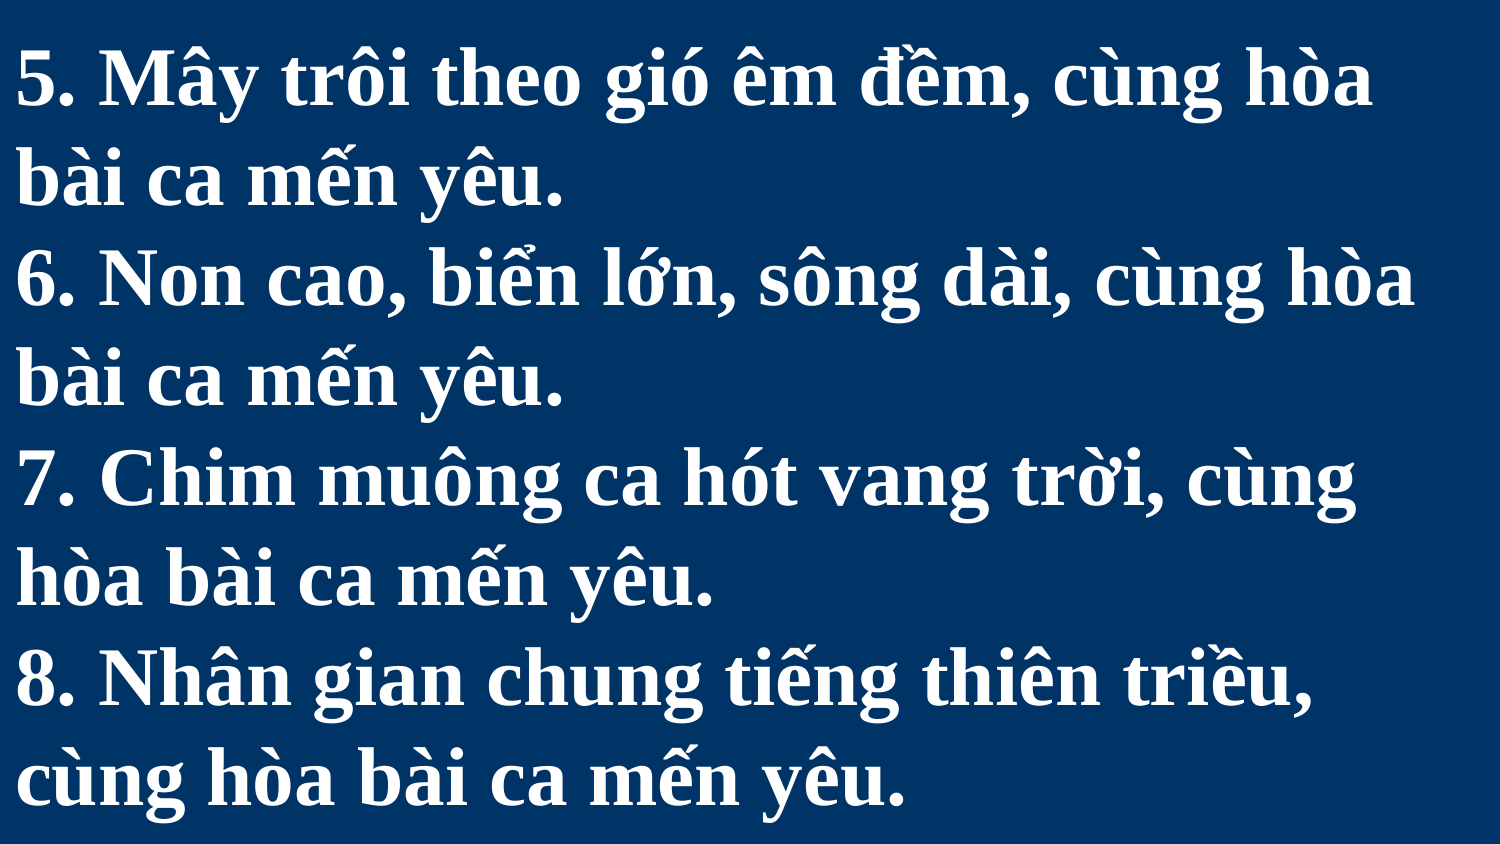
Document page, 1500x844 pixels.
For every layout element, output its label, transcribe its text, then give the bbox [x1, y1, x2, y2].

title 5. Mây trôi theo gió êm đềm, cùng hòa bài ca mến yêu. 6. Non cao, biển lớn, sông dài, cùng hòa bài ca mến yêu. 7. Chim muông ca hót vang trời, cùng hòa bài ca mến yêu. 8. Nhân gian chung tiếng thiên triều, cùng hòa bài ca mến yêu. [0, 0, 1500, 844]
